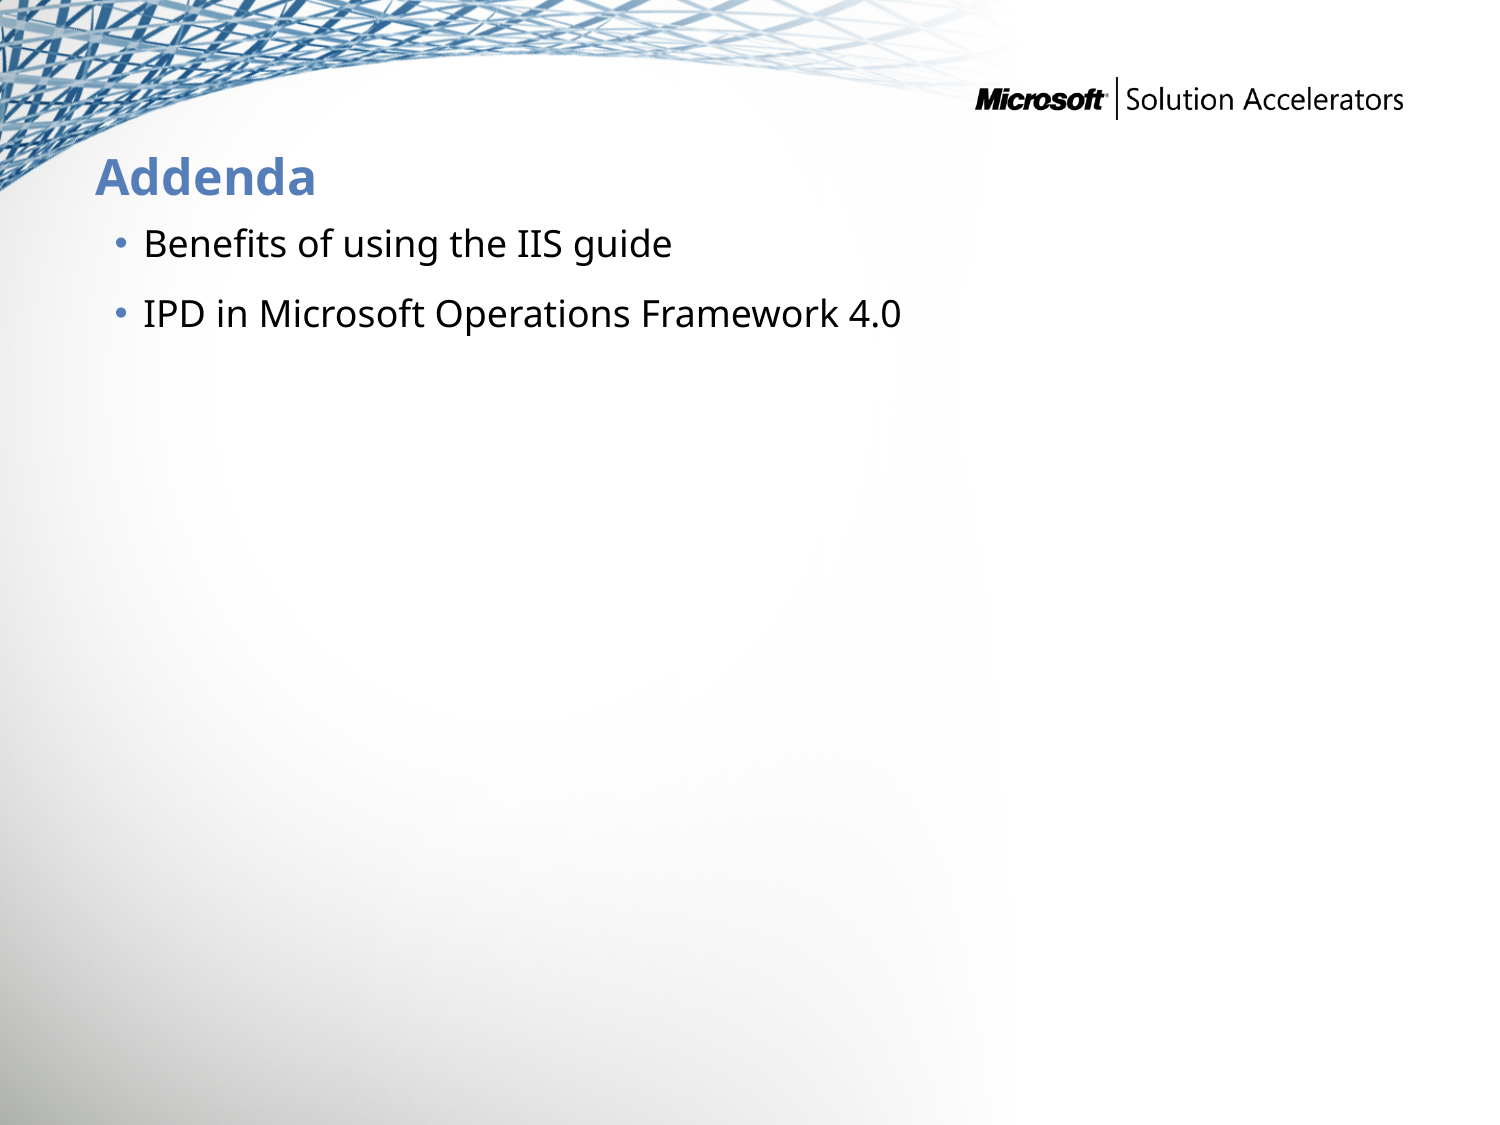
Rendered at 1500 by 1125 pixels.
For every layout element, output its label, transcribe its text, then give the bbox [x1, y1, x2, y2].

title Addenda [88, 138, 1439, 214]
picture [0, 0, 1500, 1125]
text_box Benefits of using the IIS guide IPD in Microsoft Operations Framework 4.0 [99, 212, 1238, 343]
